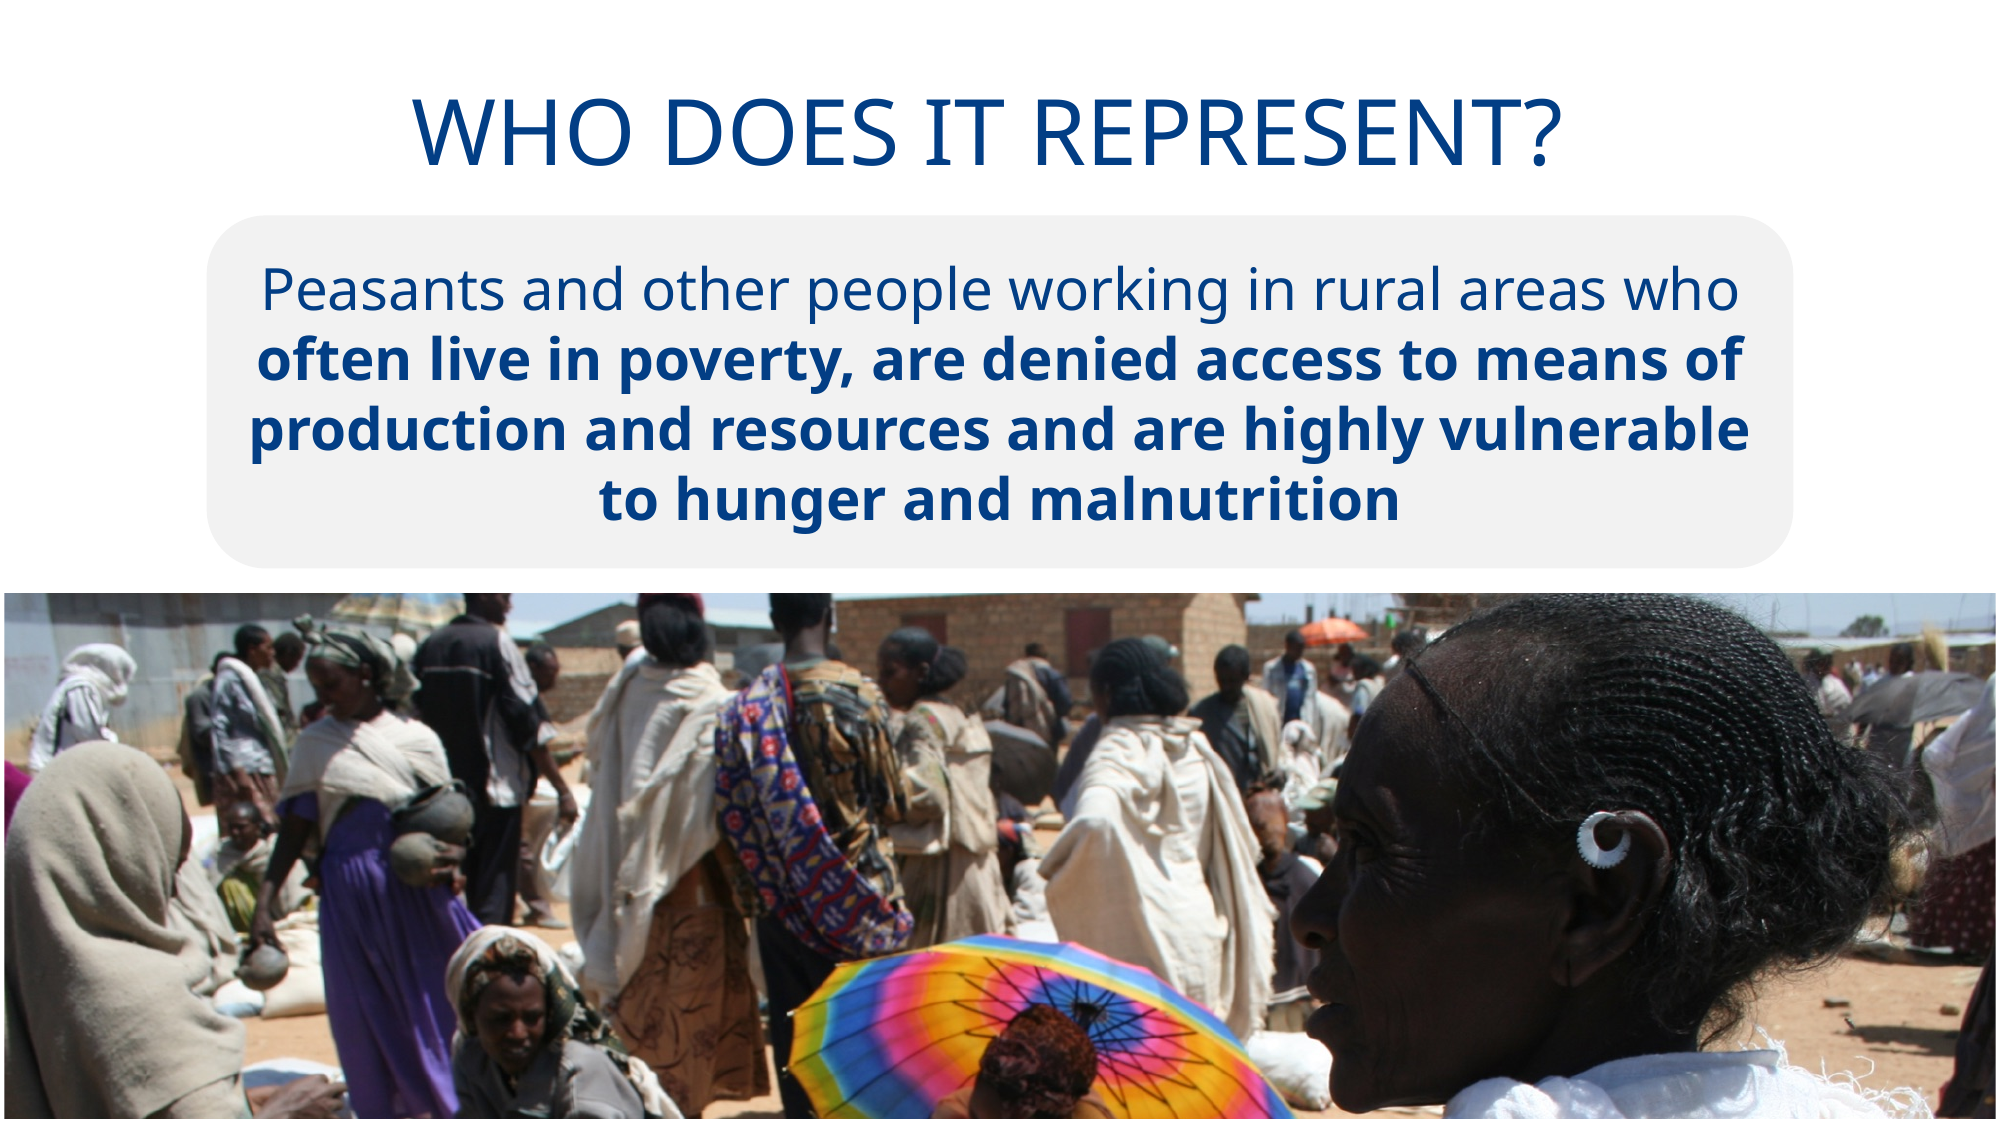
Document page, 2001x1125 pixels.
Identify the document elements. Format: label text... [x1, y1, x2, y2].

title WHO DOES IT REPRESENT? [258, 33, 1742, 215]
picture [4, 593, 1996, 1119]
text_box Peasants and other people working in rural areas who often live in poverty, are denied access to means of production and resources and are highly vulnerable to hunger and malnutrition [206, 215, 1794, 569]
